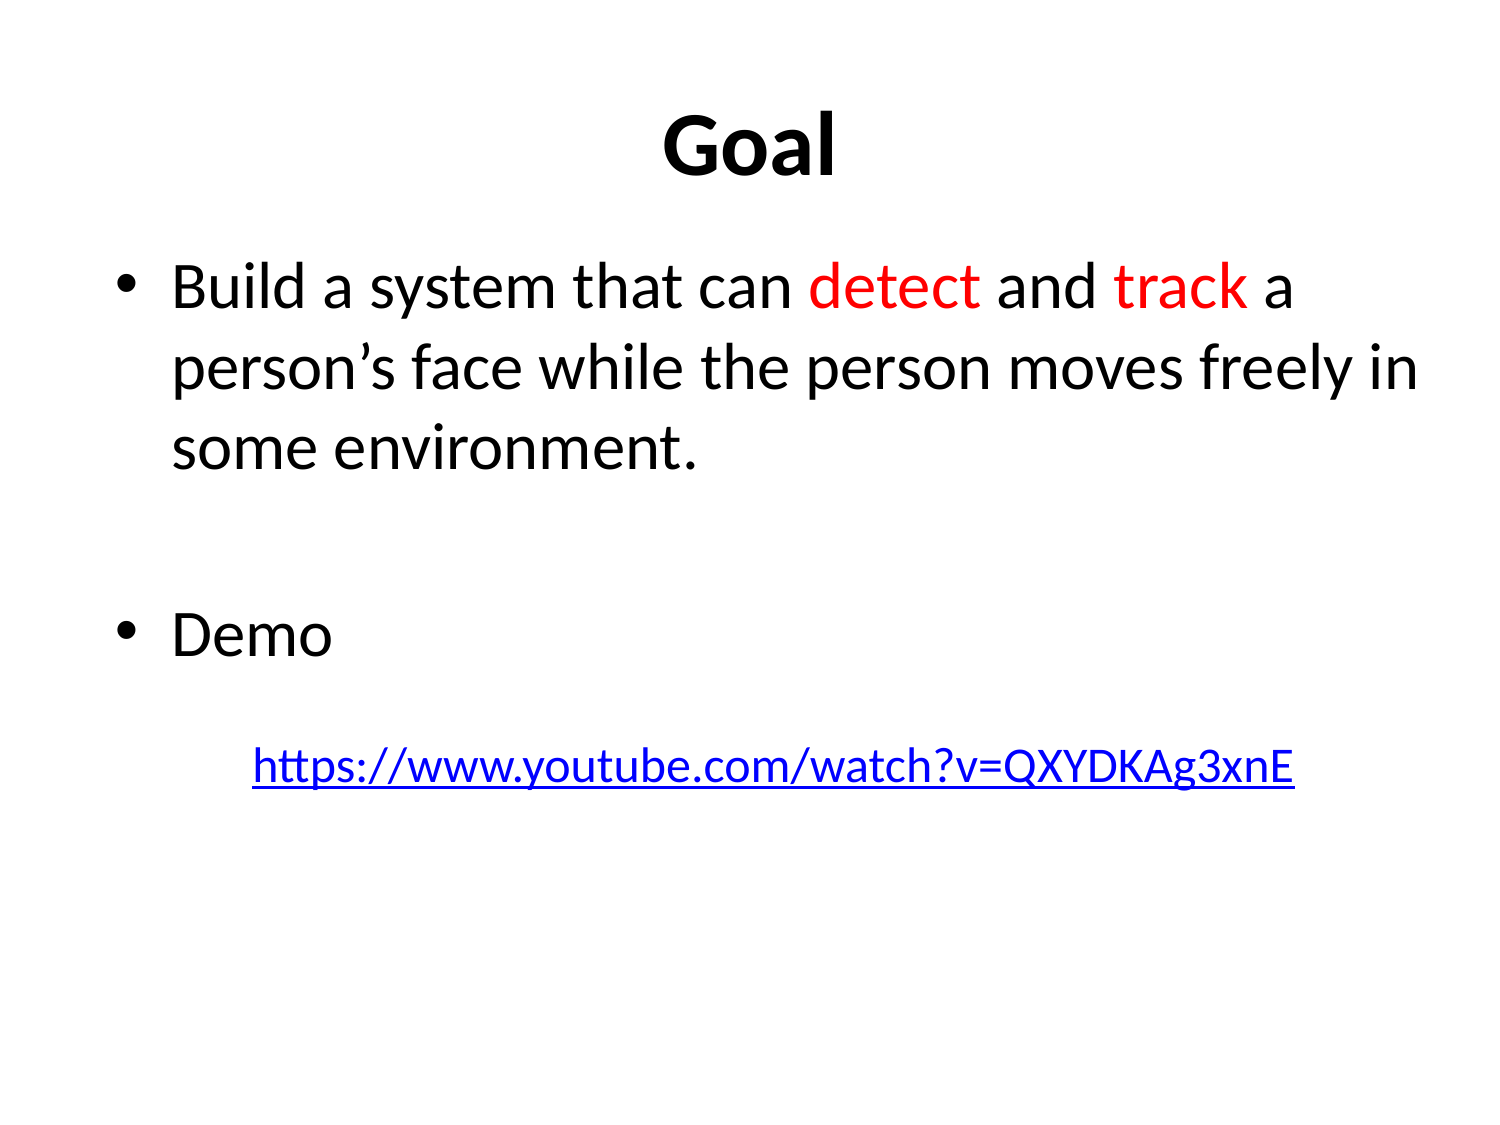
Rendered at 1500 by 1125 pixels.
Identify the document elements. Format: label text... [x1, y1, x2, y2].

text_box https://www.youtube.com/watch?v=QXYDKAg3xnE [237, 724, 1313, 800]
title Goal [75, 45, 1425, 233]
list Build a system that can detect and track a person’s face while the person moves freely in some environment. Demo [99, 234, 1450, 978]
